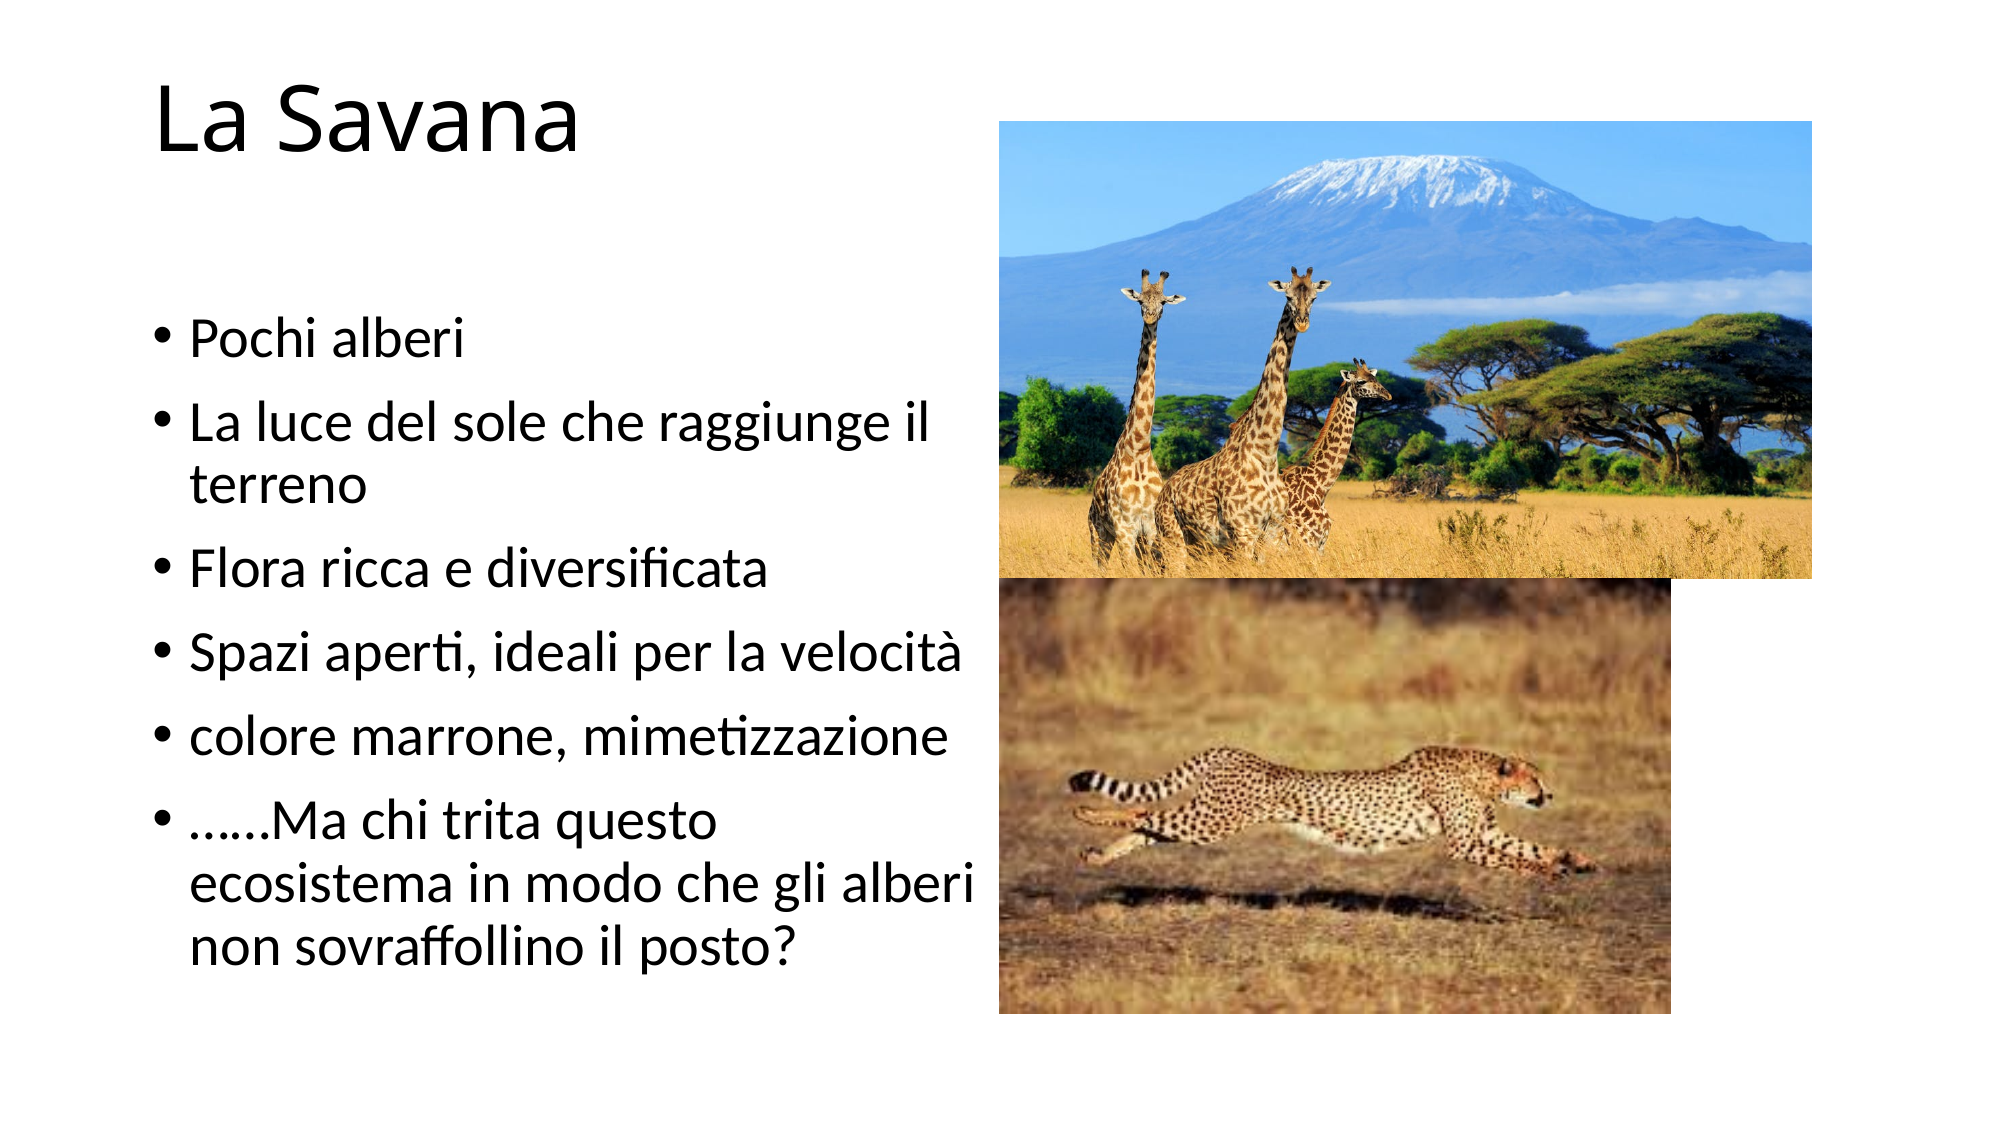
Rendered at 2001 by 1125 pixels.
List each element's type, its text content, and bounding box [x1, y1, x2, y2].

title La Savana [137, 32, 1863, 212]
list Pochi alberi La luce del sole che raggiunge il terreno Flora ricca e diversificata Spazi aperti, ideali per la velocità colore marrone, mimetizzazione ……Ma chi trita questo ecosistema in modo che gli alberi non sovraffollino il posto? [137, 299, 999, 1014]
picture [999, 121, 1812, 1014]
